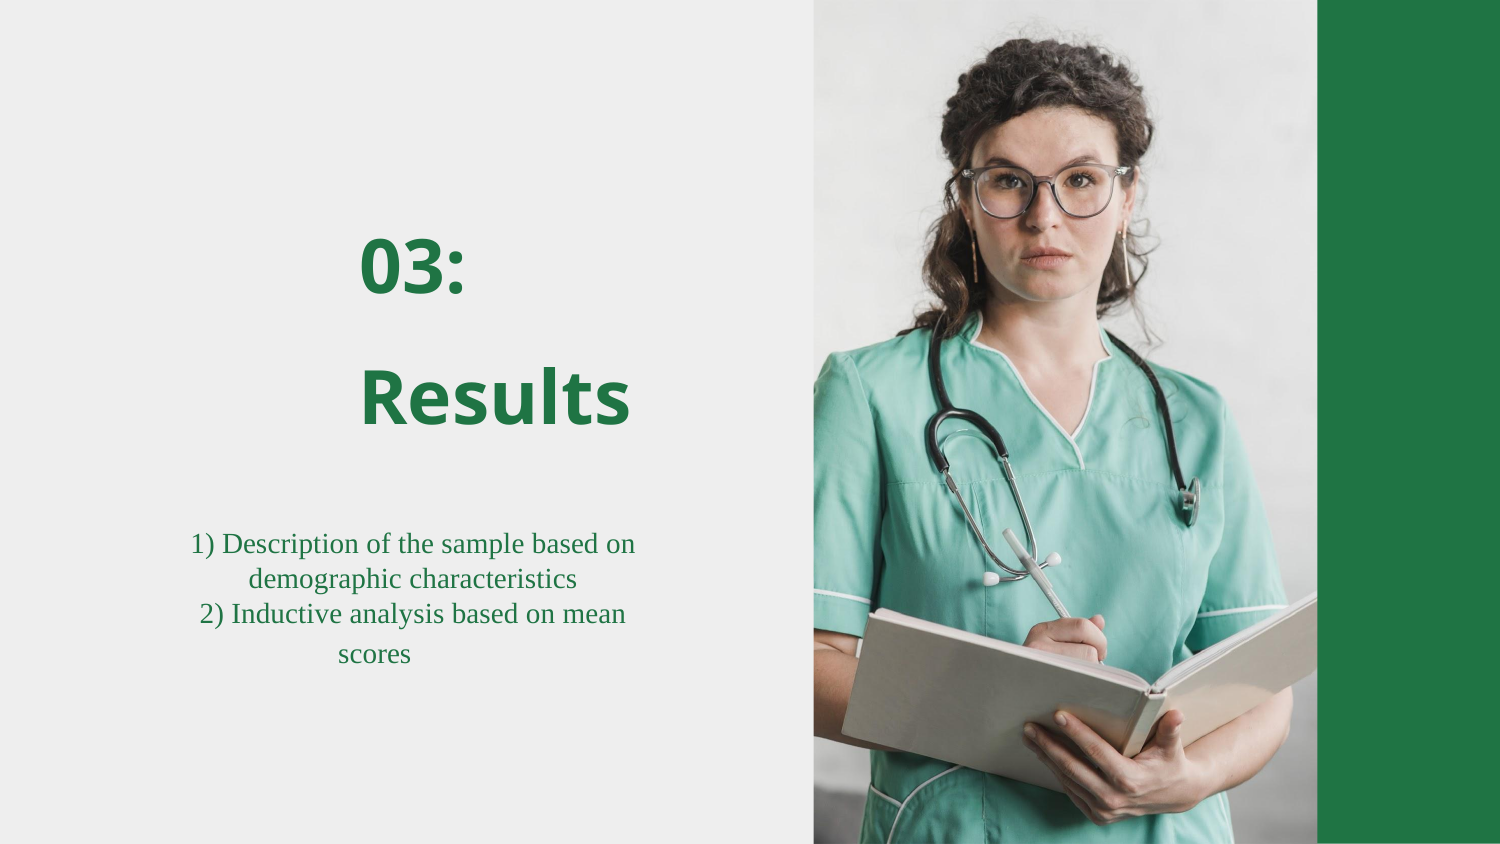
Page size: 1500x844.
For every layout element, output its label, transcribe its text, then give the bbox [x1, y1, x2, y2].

subtitle 1) Description of the sample based on demographic characteristics 2) Inductive analysis based on mean scores [146, 509, 680, 713]
title Results [152, 210, 808, 455]
picture [813, 0, 1318, 844]
title 03: [269, 224, 558, 324]
